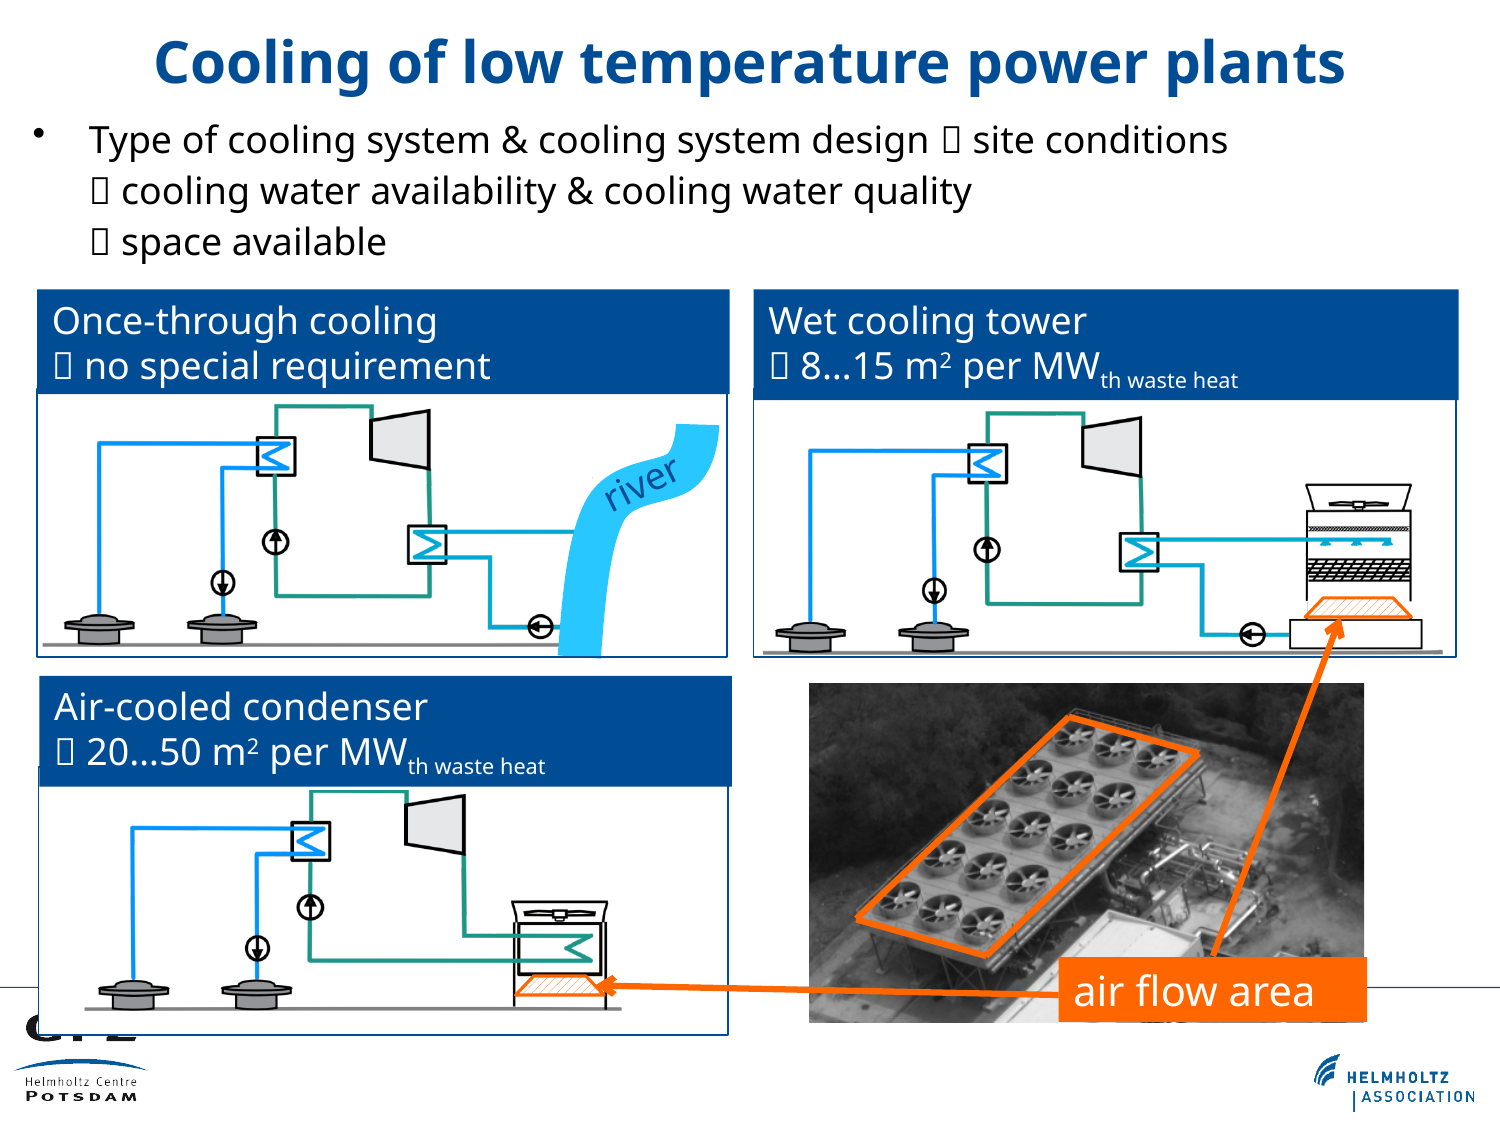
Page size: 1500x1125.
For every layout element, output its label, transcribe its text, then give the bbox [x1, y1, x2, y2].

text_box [1212, 616, 1341, 957]
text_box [36, 289, 730, 658]
title Cooling of low temperature power plants [24, 0, 1475, 161]
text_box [985, 753, 1199, 957]
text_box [855, 716, 1067, 918]
picture [12, 1013, 149, 1101]
picture [808, 683, 1365, 1023]
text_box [594, 985, 1059, 996]
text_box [855, 919, 987, 957]
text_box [38, 675, 733, 1036]
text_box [1068, 716, 1200, 754]
list Type of cooling system & cooling system design  site conditions  cooling water availability & cooling water quality  space available [17, 101, 1431, 845]
picture [1314, 1054, 1474, 1112]
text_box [753, 289, 1459, 661]
